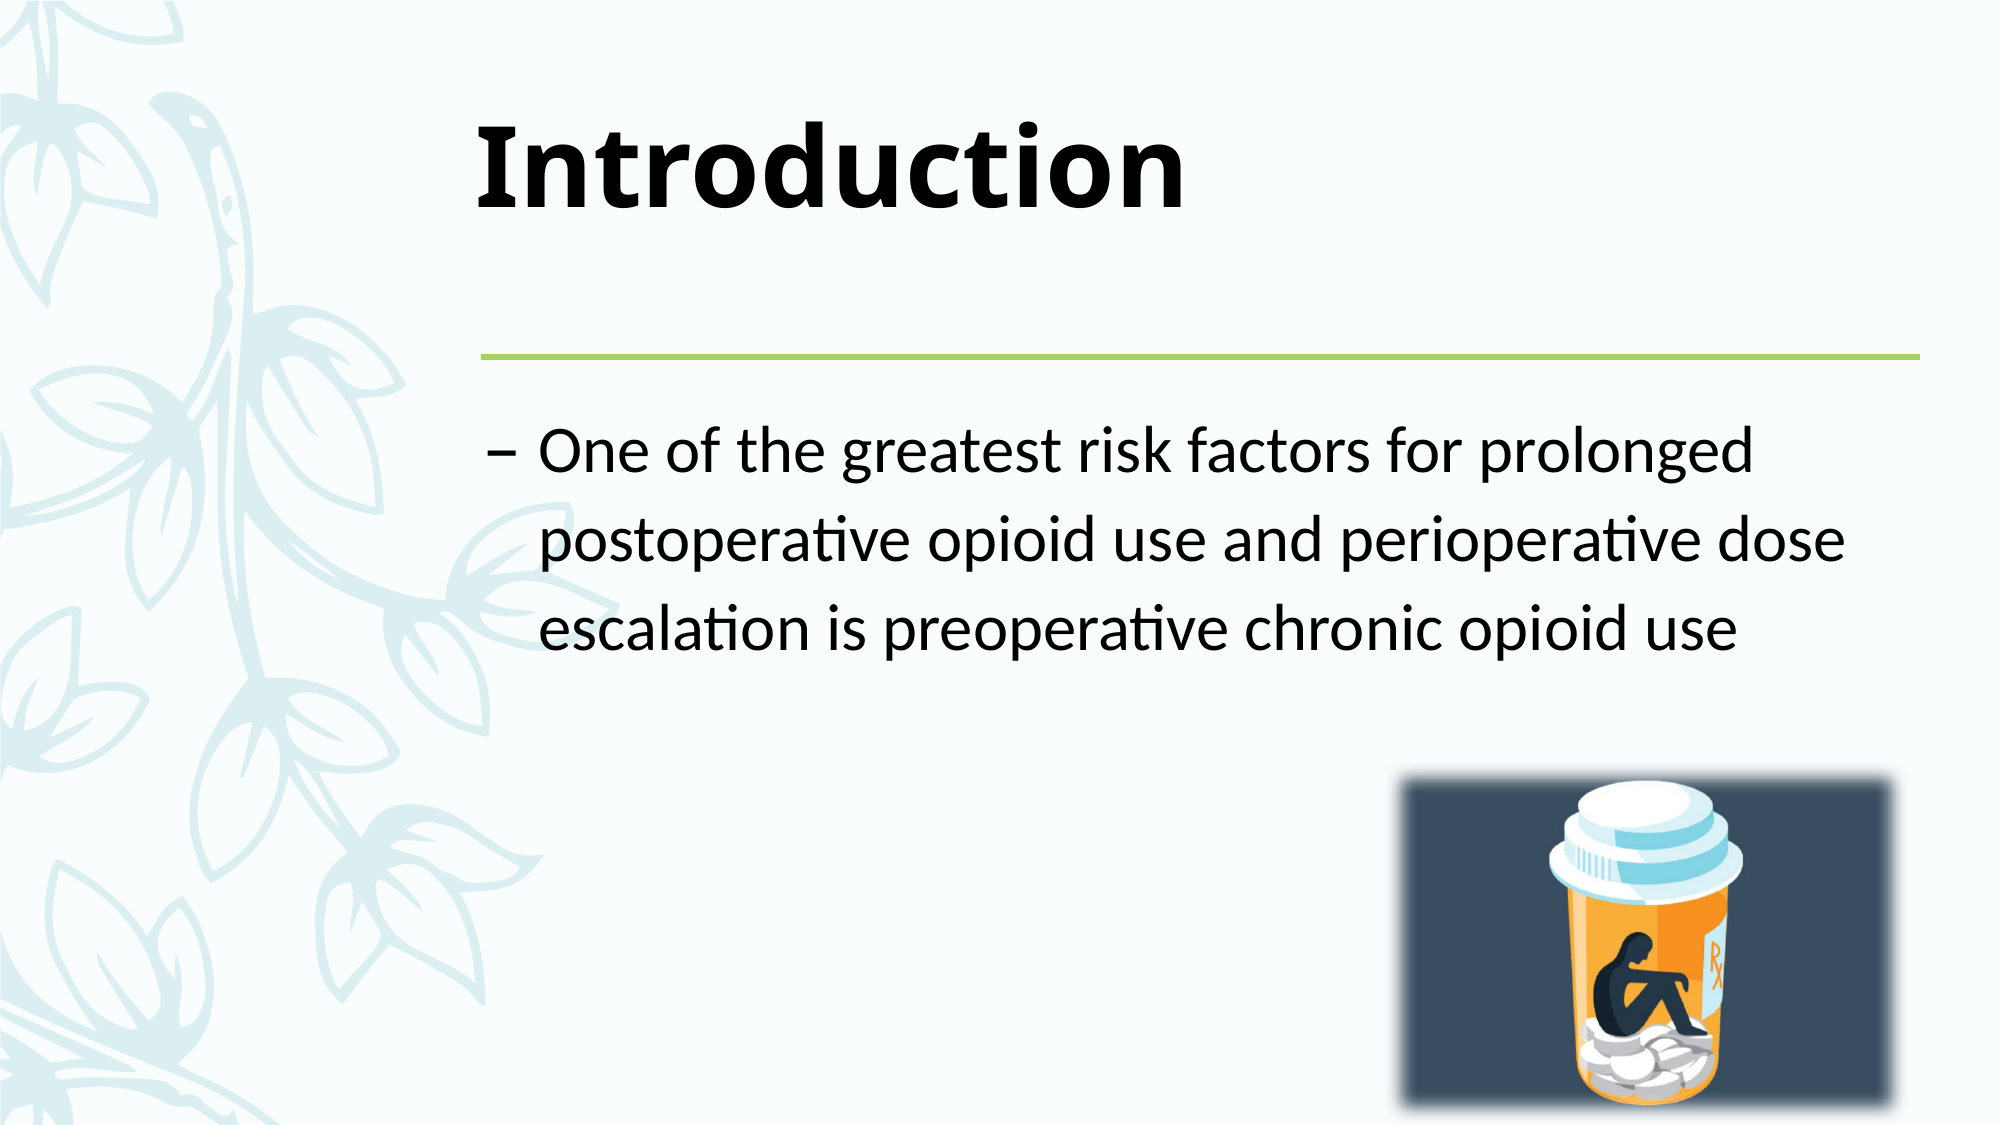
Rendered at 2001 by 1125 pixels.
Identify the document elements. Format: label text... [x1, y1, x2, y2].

picture [1383, 760, 1910, 1125]
title Introduction [460, 93, 1920, 350]
list One of the greatest risk factors for prolonged postoperative opioid use and perioperative dose escalation is preoperative chronic opioid use [470, 389, 1910, 989]
